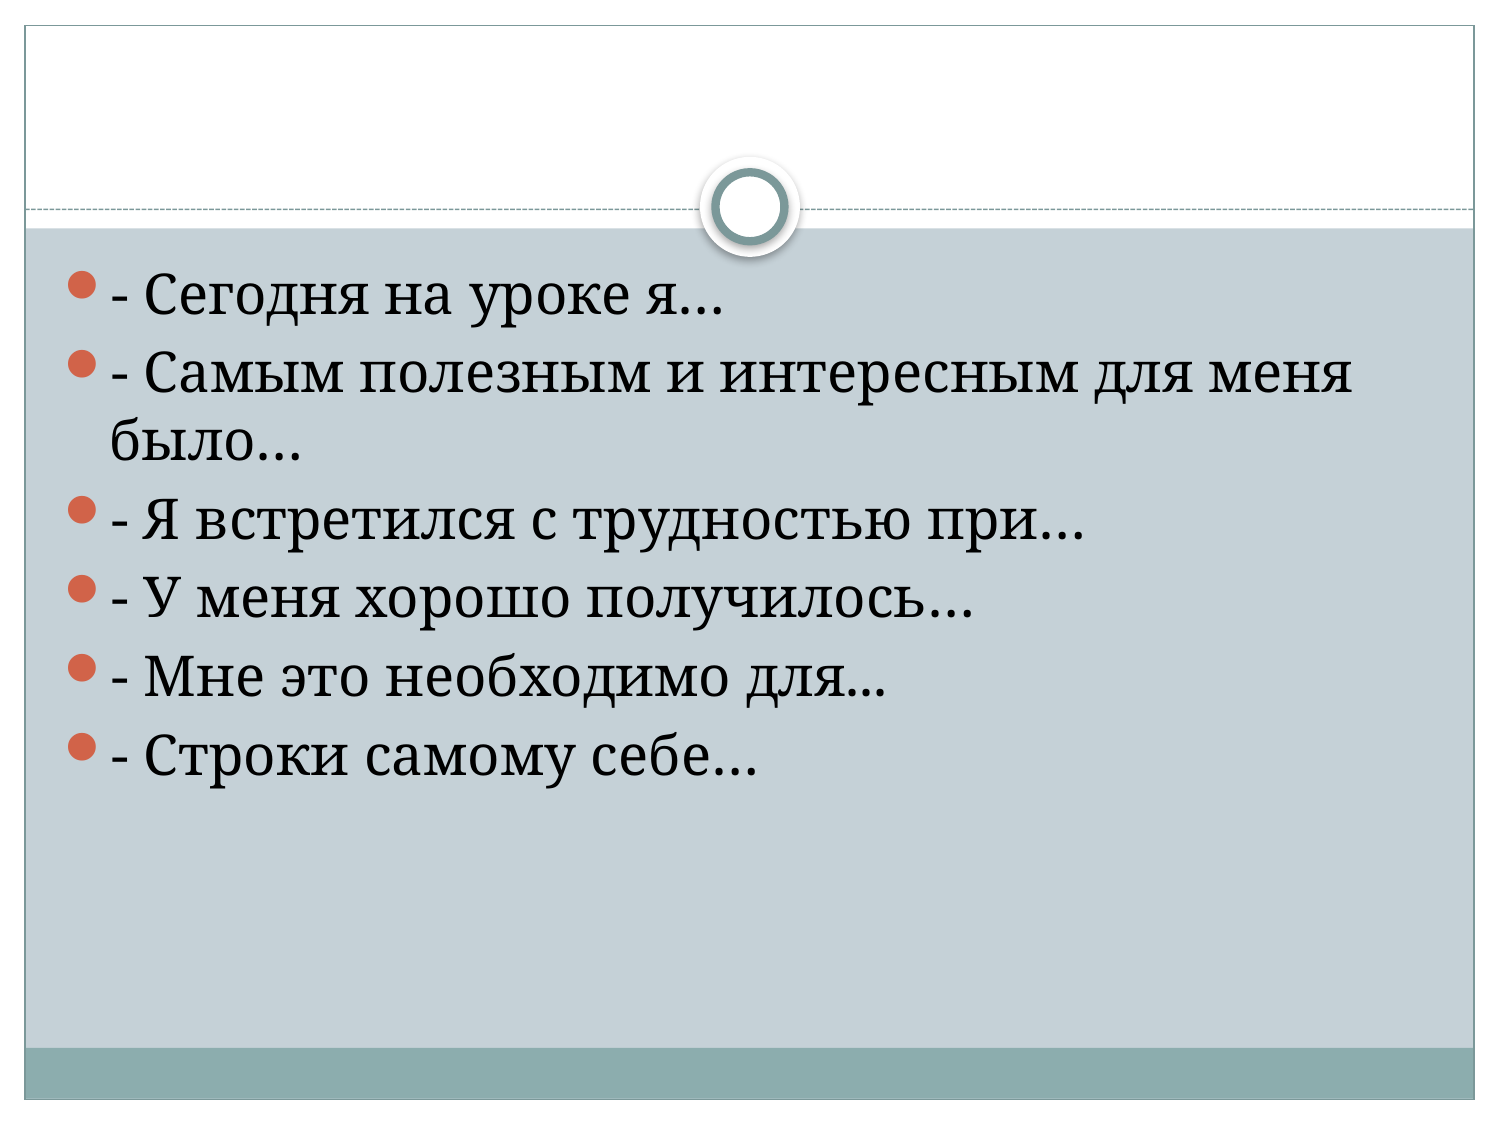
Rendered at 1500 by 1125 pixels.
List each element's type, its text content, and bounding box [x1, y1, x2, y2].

list - Сегодня на уроке я… - Самым полезным и интересным для меня было… - Я встретился с трудностью при… - У меня хорошо получилось… - Мне это необходимо для... - Строки самому себе… [49, 250, 1445, 1001]
